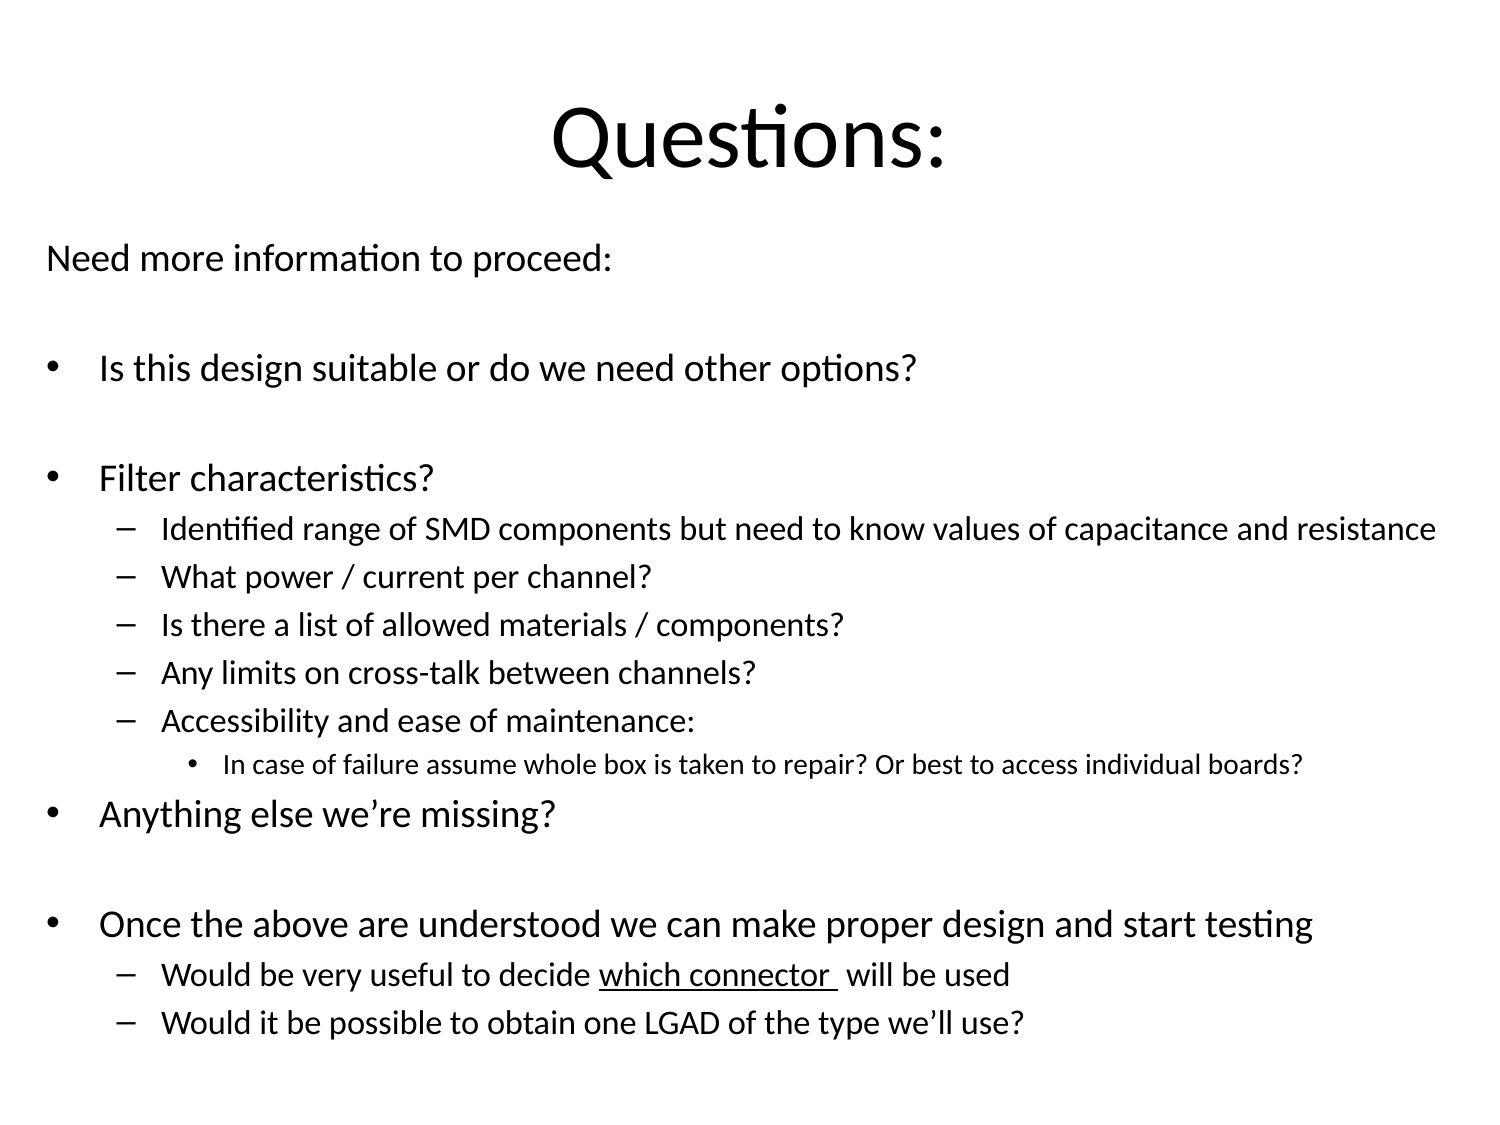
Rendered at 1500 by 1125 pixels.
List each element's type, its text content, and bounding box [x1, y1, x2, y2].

list Need more information to proceed: Is this design suitable or do we need other options? Filter characteristics? Identified range of SMD components but need to know values of capacitance and resistance What power / current per channel? Is there a list of allowed materials / components? Any limits on cross-talk between channels? Accessibility and ease of maintenance: In case of failure assume whole box is taken to repair? Or best to access individual boards? Anything else we’re missing? Once the above are understood we can make proper design and start testing Would be very useful to decide which connector will be used Would it be possible to obtain one LGAD of the type we’ll use? [31, 224, 1479, 1104]
title Questions: [75, 36, 1425, 224]
